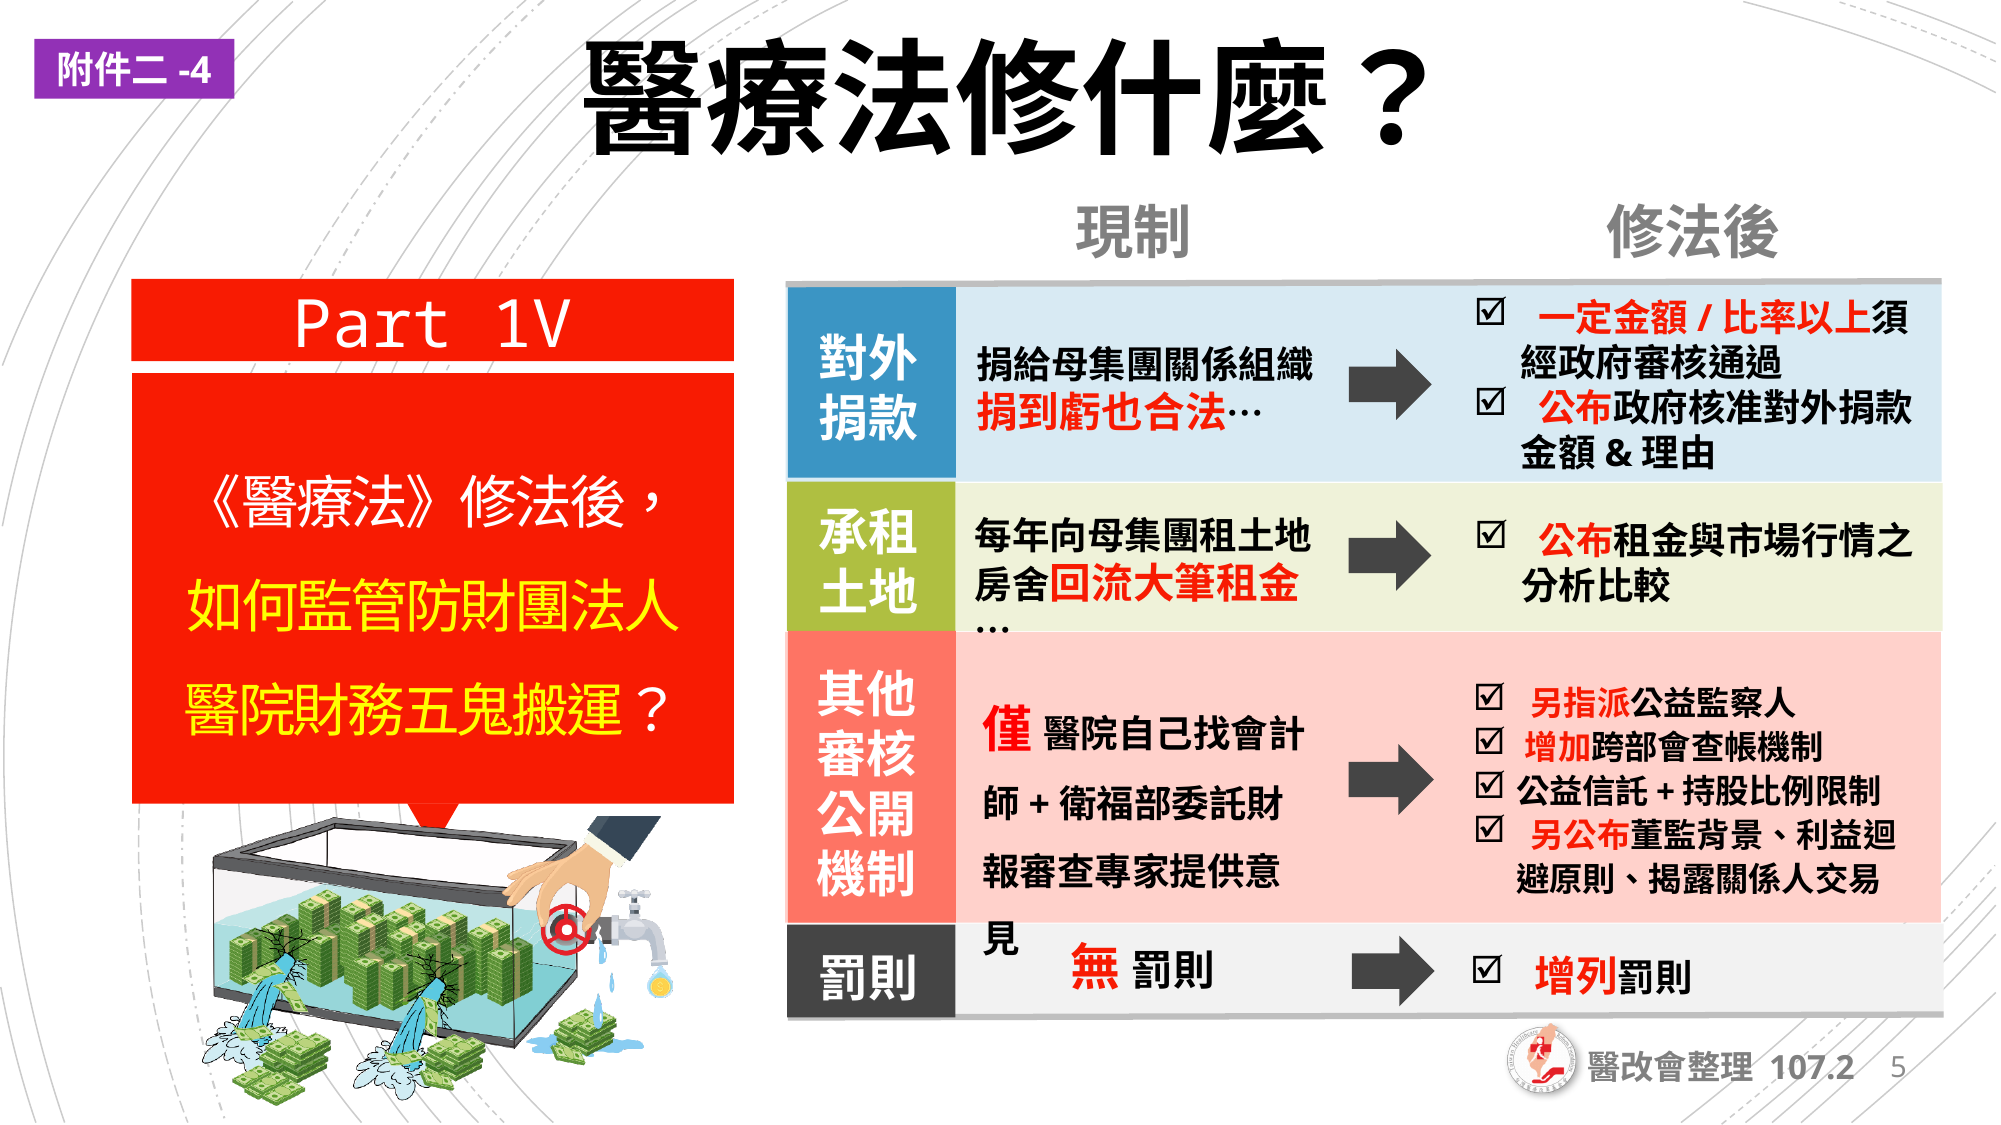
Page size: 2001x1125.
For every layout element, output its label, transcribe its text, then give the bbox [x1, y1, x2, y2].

text_box 增列罰則 [1455, 942, 1944, 1008]
text_box [786, 483, 957, 630]
text_box [1473, 765, 1505, 841]
text_box [957, 482, 1944, 632]
text_box [1347, 742, 1435, 817]
text_box 附件二-4 [34, 38, 235, 99]
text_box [202, 816, 673, 1106]
text_box 修法後 [1591, 187, 1817, 273]
text_box [1352, 518, 1433, 593]
list 另指派公益監察人 增加跨部會查帳機制 公益信託+持股比例限制 另公布董監背景、利益迴避原則、揭露關係人交易 [1458, 667, 1935, 908]
text_box 捐給母集團關係組織 捐到虧也合法… [961, 333, 1354, 444]
text_box [786, 287, 957, 479]
text_box 醫療法修什麼？ [556, 12, 1481, 177]
text_box 公布租金與市場行情之分析比較 [1459, 509, 1948, 615]
text_box 罰則 [795, 939, 942, 1014]
text_box 其他審核公開機制 [793, 654, 941, 910]
text_box 醫改會整理 107.2 [1572, 1038, 1870, 1094]
text_box 僅 醫院自己找會計師+衛福部委託財報審查專家提供意見 [967, 660, 1329, 968]
text_box 對外 捐款 [795, 318, 942, 454]
text_box Part 1V [131, 273, 733, 369]
text_box 現制 [1060, 187, 1263, 273]
text_box [957, 632, 967, 924]
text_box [785, 280, 1942, 285]
title 《醫療法》修法後， 如何監管防財團法人醫院財務五鬼搬運？ [145, 385, 720, 789]
text_box [786, 923, 957, 1019]
text_box [786, 630, 957, 923]
text_box [1350, 934, 1436, 1008]
text_box 一定金額/比率以上須經政府審核通過 公布政府核准對外捐款金額&理由 [1459, 287, 1948, 482]
text_box 承租土地 [795, 492, 942, 628]
text_box [1329, 632, 1942, 924]
text_box [784, 281, 1943, 483]
text_box 每年向母集團租土地房舍回流大筆租金… [959, 504, 1352, 660]
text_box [787, 1014, 1944, 1018]
text_box [957, 922, 1945, 1018]
text_box [1354, 347, 1433, 421]
text_box 無 罰則 [1055, 968, 1254, 1003]
picture [1506, 1023, 1577, 1093]
slide_number 5 [1870, 1039, 1922, 1093]
